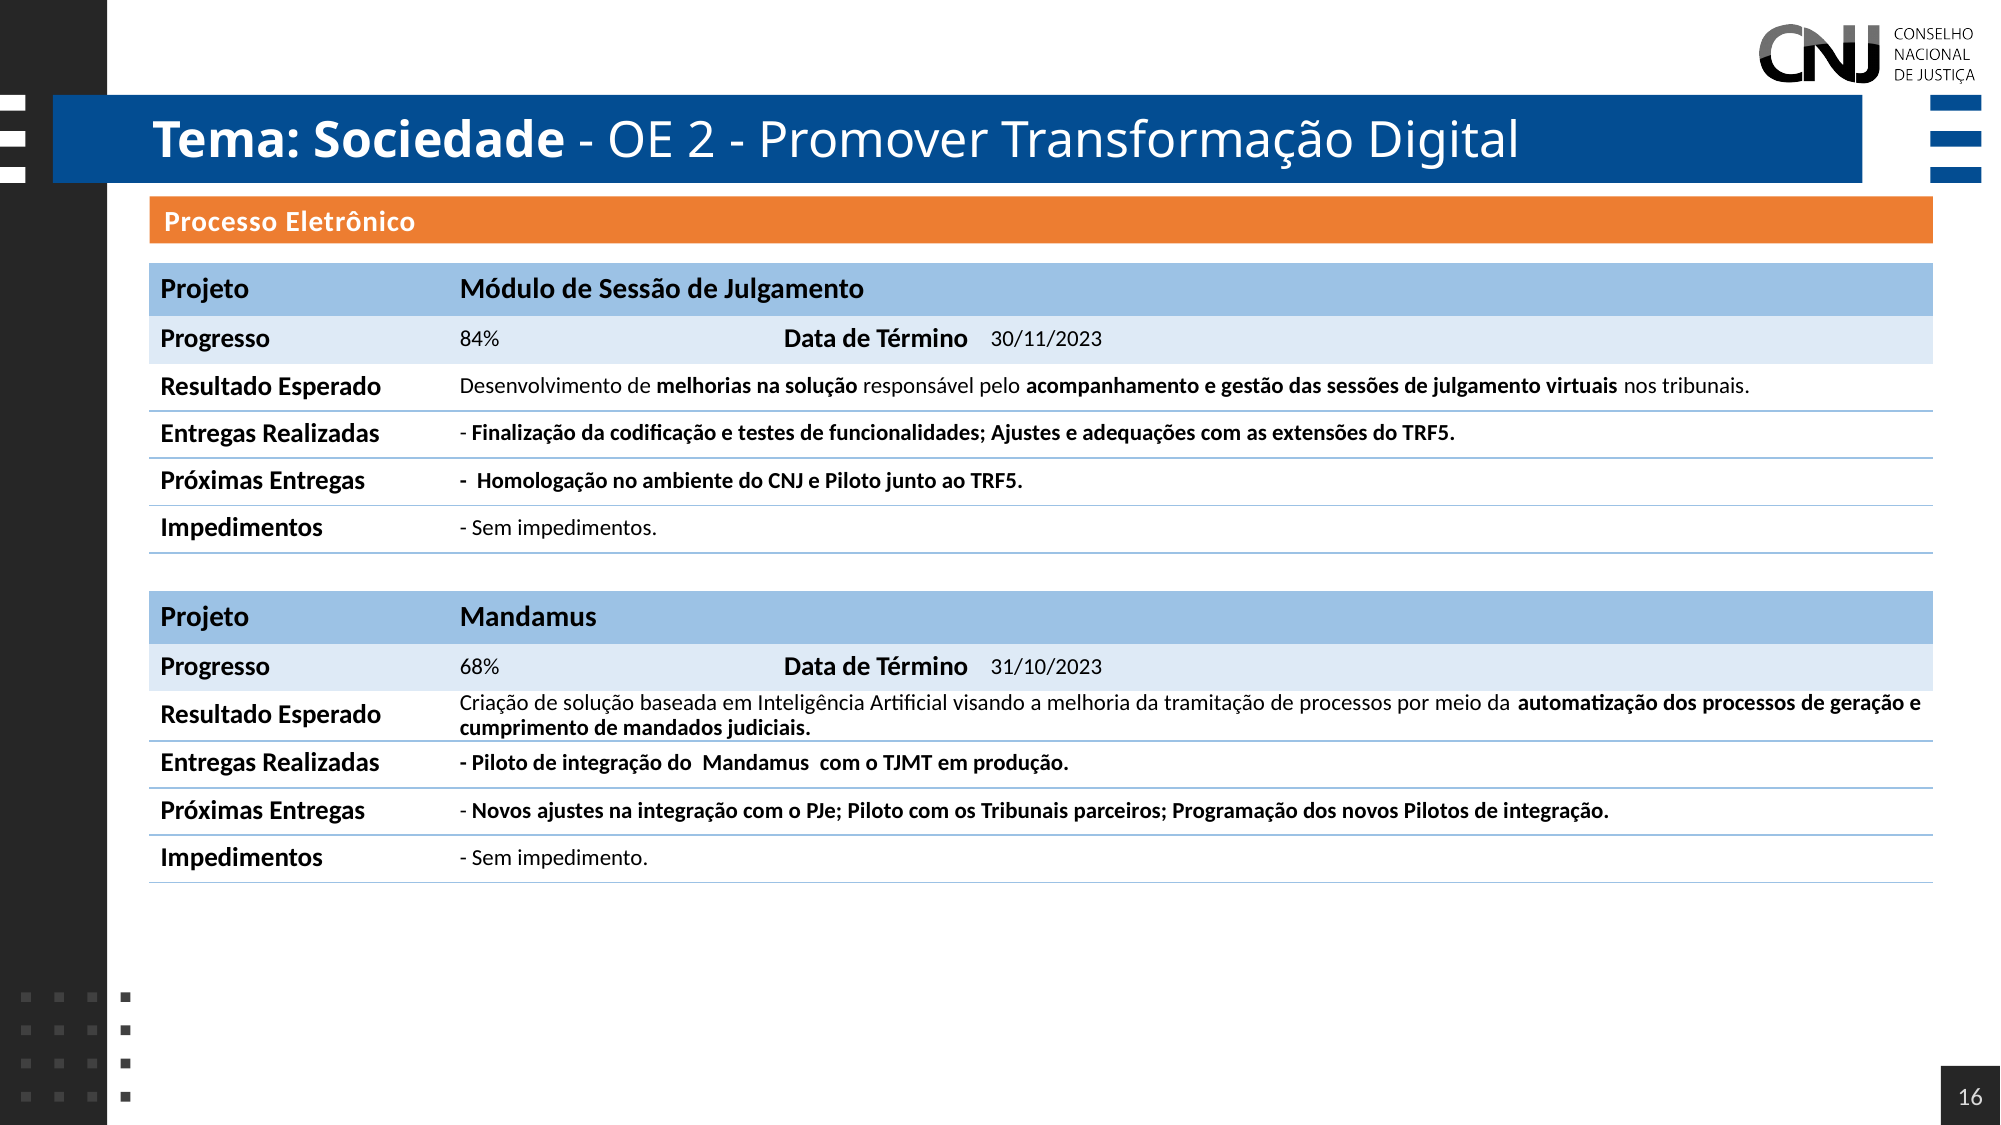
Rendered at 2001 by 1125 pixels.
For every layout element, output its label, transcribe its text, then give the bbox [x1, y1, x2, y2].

table_cell Entregas Realizadas [149, 742, 449, 787]
table_cell Próximas Entregas [149, 459, 449, 505]
table_cell - Novos ajustes na integração com o PJe; Piloto com os Tribunais parceiros; Programação dos novos Pilotos de integração. [449, 789, 1933, 834]
picture [1759, 24, 1975, 84]
table_cell Impedimentos [149, 836, 449, 882]
table_header Projeto [149, 591, 449, 644]
table_cell 84% [449, 316, 714, 364]
table_cell - Sem impedimento. [449, 836, 1933, 882]
title Tema: Sociedade - OE 2 - Promover Transformação Digital [137, 95, 1863, 179]
table_cell Progresso [149, 644, 449, 691]
table_cell Resultado Esperado [149, 691, 449, 740]
table_cell - Homologação no ambiente do CNJ e Piloto junto ao TRF5. [449, 459, 1933, 505]
table_cell - Finalização da codificação e testes de funcionalidades; Ajustes e adequações com as extensões do TRF5. [449, 412, 1933, 457]
table_cell Entregas Realizadas [149, 412, 449, 457]
table_cell Desenvolvimento de melhorias na solução responsável pelo acompanhamento e gestão das sessões de julgamento virtuais nos tribunais. [449, 364, 1933, 410]
table_header Projeto [149, 263, 449, 316]
table_cell Próximas Entregas [149, 789, 449, 834]
table_header Mandamus [449, 591, 1933, 644]
table_cell 68% [449, 644, 714, 691]
table_cell Impedimentos [149, 506, 449, 552]
table_header Módulo de Sessão de Julgamento [449, 263, 1933, 316]
table_cell Data de Término [714, 644, 979, 691]
table_cell Data de Término [714, 316, 979, 364]
table_cell 30/11/2023 [979, 316, 1933, 364]
text_box Processo Eletrônico [148, 195, 1934, 245]
table_cell 31/10/2023 [979, 644, 1933, 691]
table_cell Resultado Esperado [149, 364, 449, 410]
table_cell - Sem impedimentos. [449, 506, 1933, 552]
table_cell Criação de solução baseada em Inteligência Artificial visando a melhoria da tramitação de processos por meio da automatização dos processos de geração e cumprimento de mandados judiciais. [449, 691, 1933, 740]
table_cell - Piloto de integração do Mandamus com o TJMT em produção. [449, 742, 1933, 787]
slide_number 16 [1940, 1067, 2000, 1124]
table_cell Progresso [149, 316, 449, 364]
